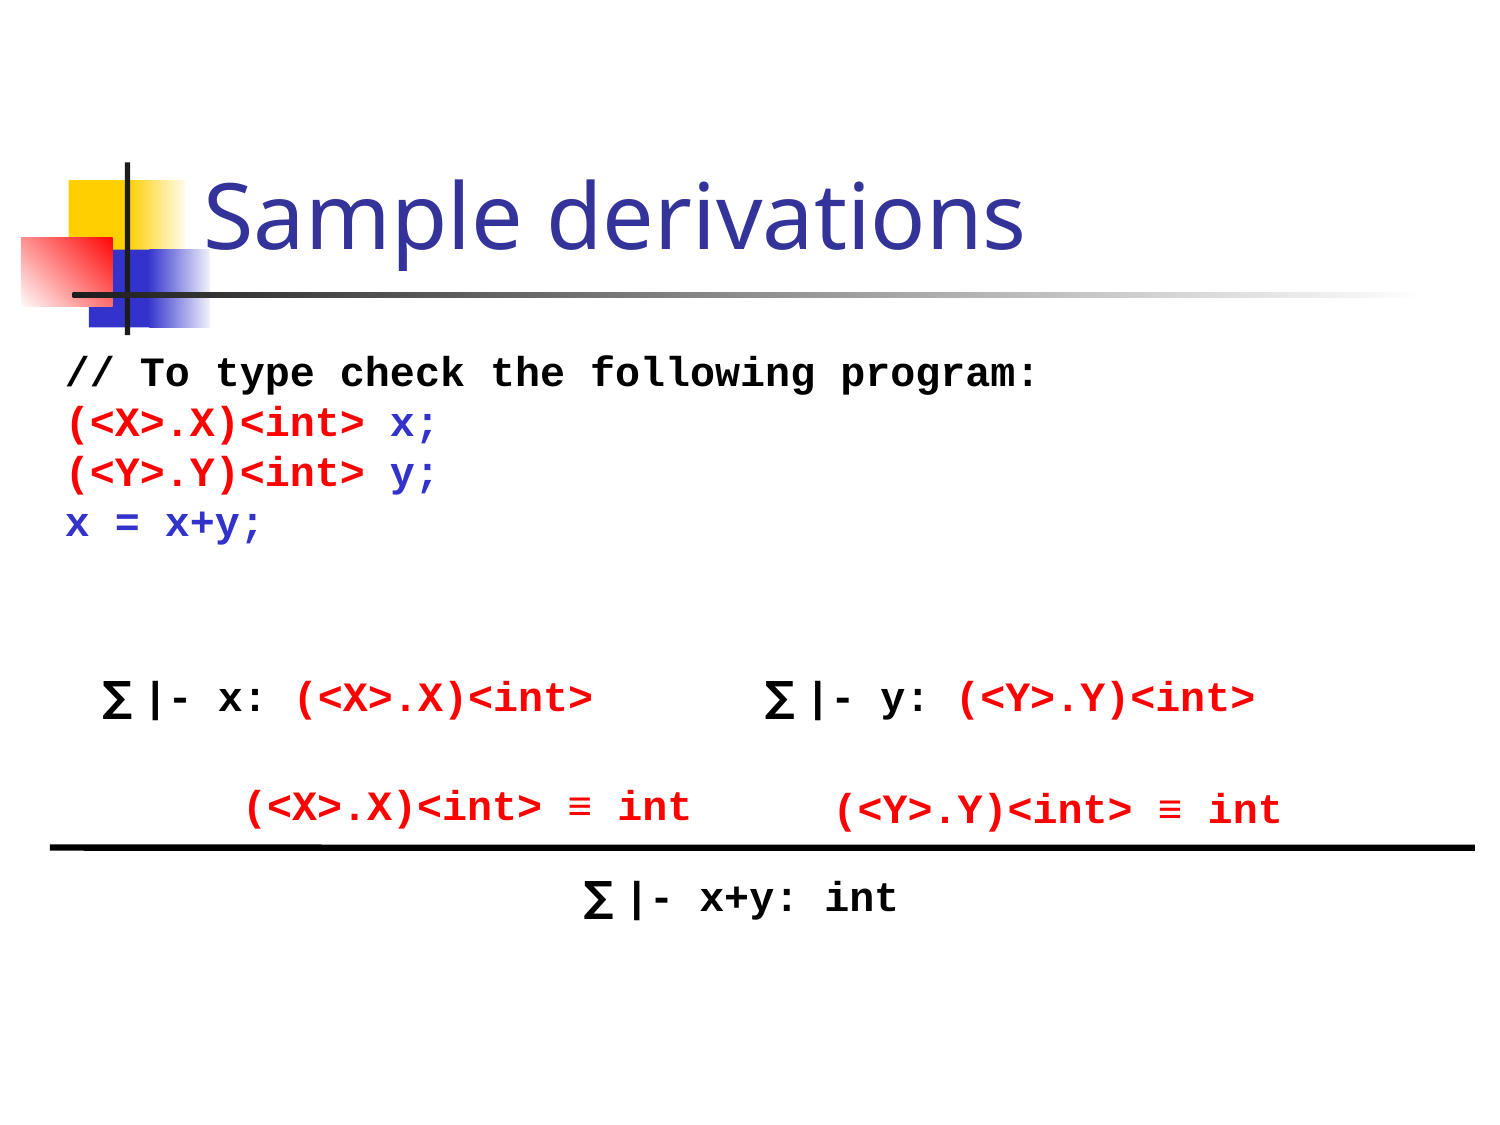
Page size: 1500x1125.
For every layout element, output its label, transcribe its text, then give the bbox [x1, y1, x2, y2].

text_box ∑ |- y: (<Y>.Y)<int> [749, 662, 1275, 778]
title Sample derivations [188, 35, 1468, 275]
text_box (<Y>.Y)<int> ≡ int [817, 774, 1298, 840]
text_box // To type check the following program: (<X>.X)<int> x; (<Y>.Y)<int> y; x = x+y; [50, 337, 1425, 553]
text_box ∑ |- x: (<X>.X)<int> [87, 662, 613, 778]
text_box (<X>.X)<int> ≡ int [227, 771, 708, 837]
text_box  ∑ |- x+y: int [522, 862, 915, 928]
